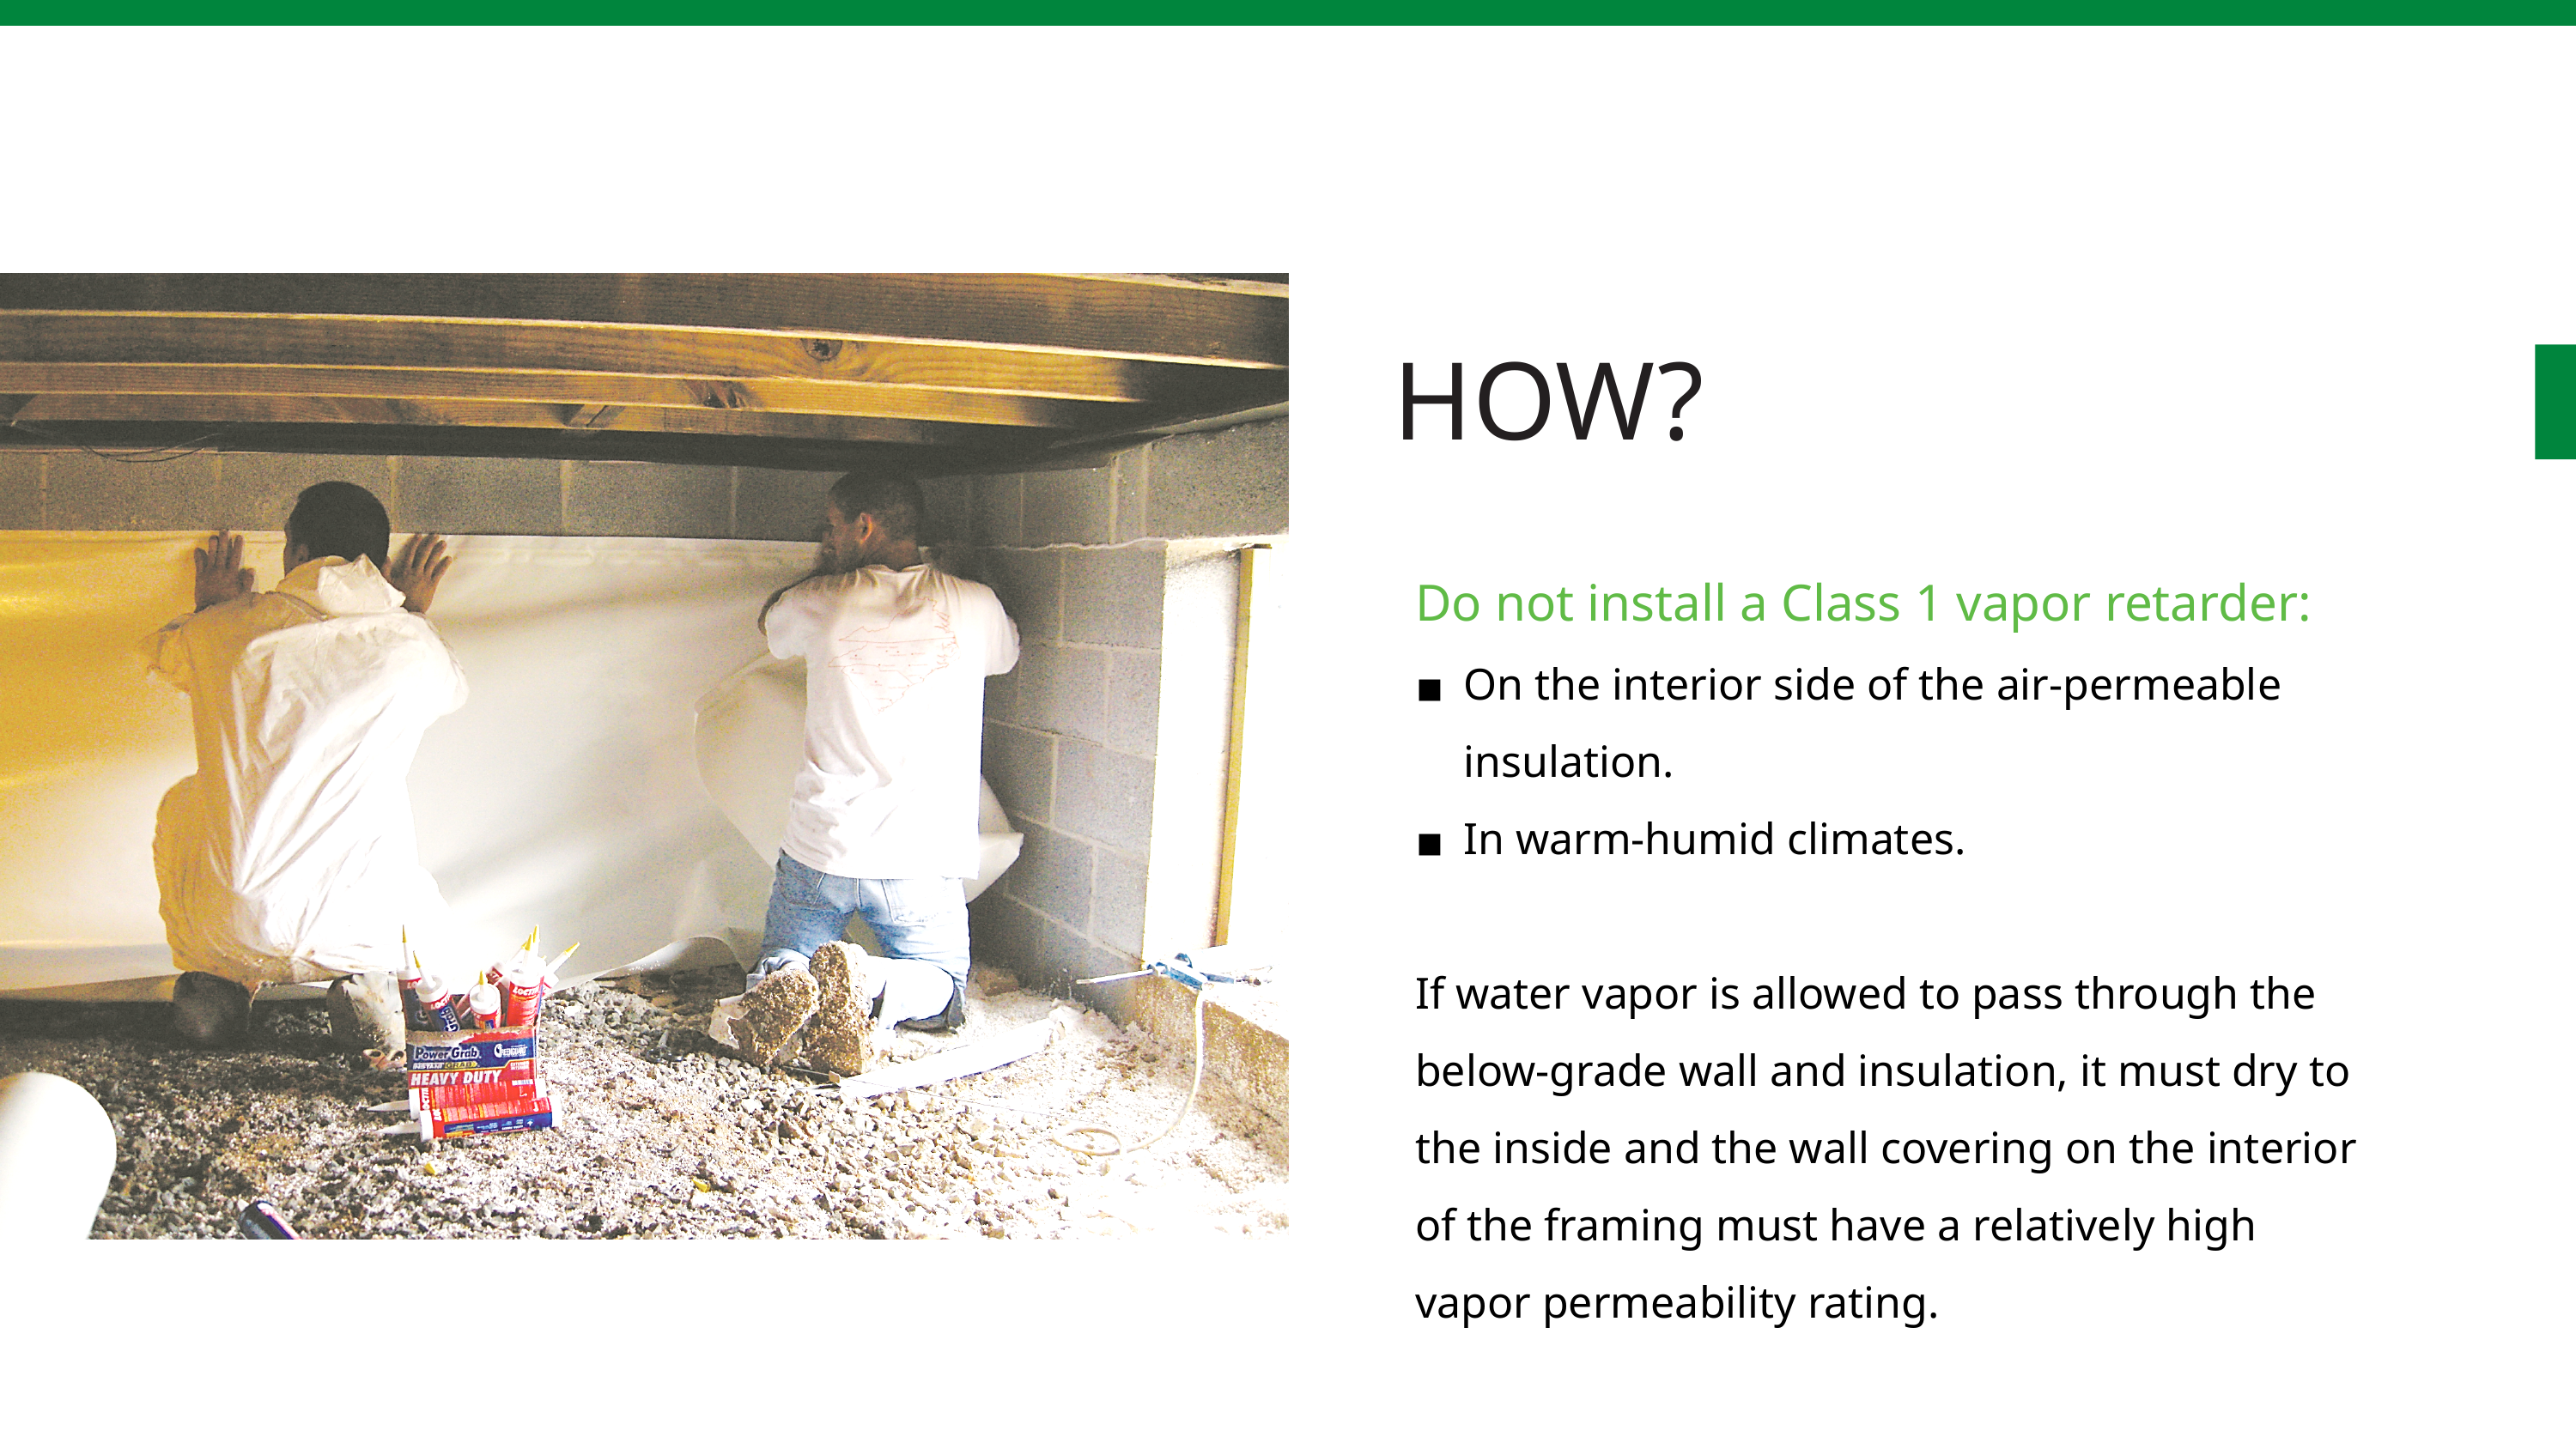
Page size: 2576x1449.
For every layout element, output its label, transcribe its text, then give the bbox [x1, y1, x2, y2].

list HOW? [1380, 0, 2210, 473]
text_box Do not install a Class 1 vapor retarder: On the interior side of the air-permeable insulation. In warm-humid climates. If water vapor is allowed to pass through the below-grade wall and insulation, it must dry to the inside and the wall covering on the interior of the framing must have a relatively high vapor permeability rating. [1402, 534, 2392, 1333]
text_box [2535, 344, 2576, 460]
picture [0, 273, 1289, 1240]
